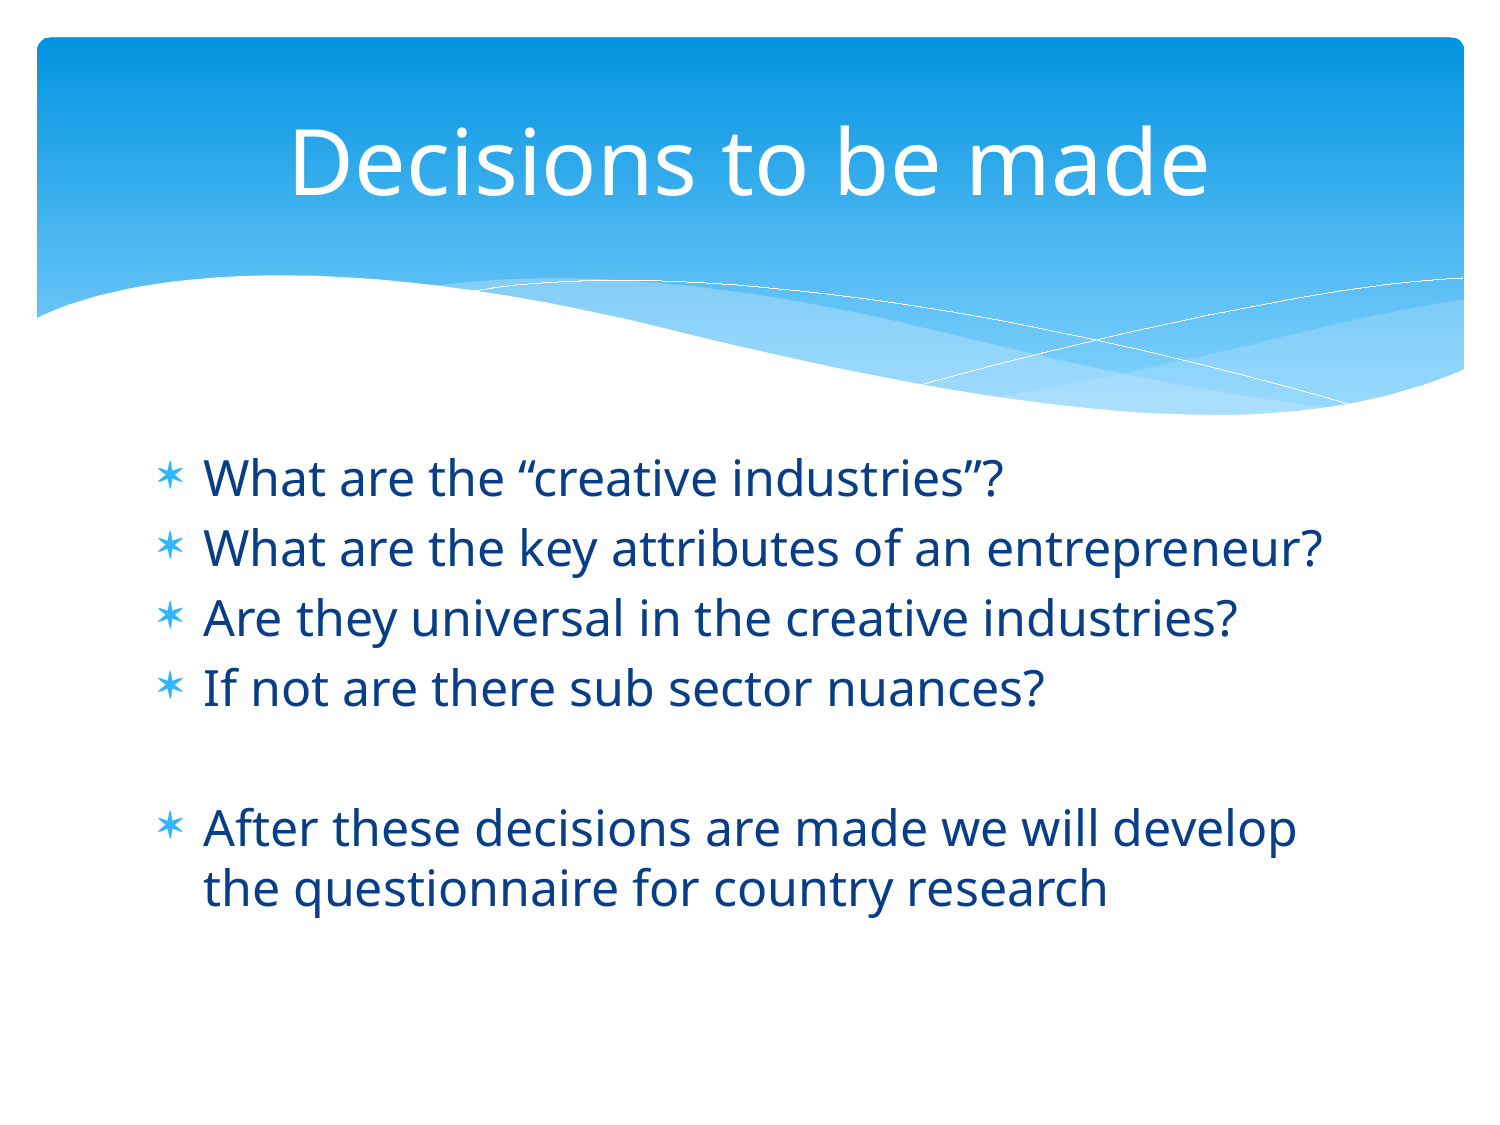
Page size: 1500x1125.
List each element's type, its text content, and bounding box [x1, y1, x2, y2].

list What are the “creative industries”? What are the key attributes of an entrepreneur? Are they universal in the creative industries? If not are there sub sector nuances? After these decisions are made we will develop the questionnaire for country research [143, 438, 1359, 1005]
title Decisions to be made [75, 55, 1425, 261]
